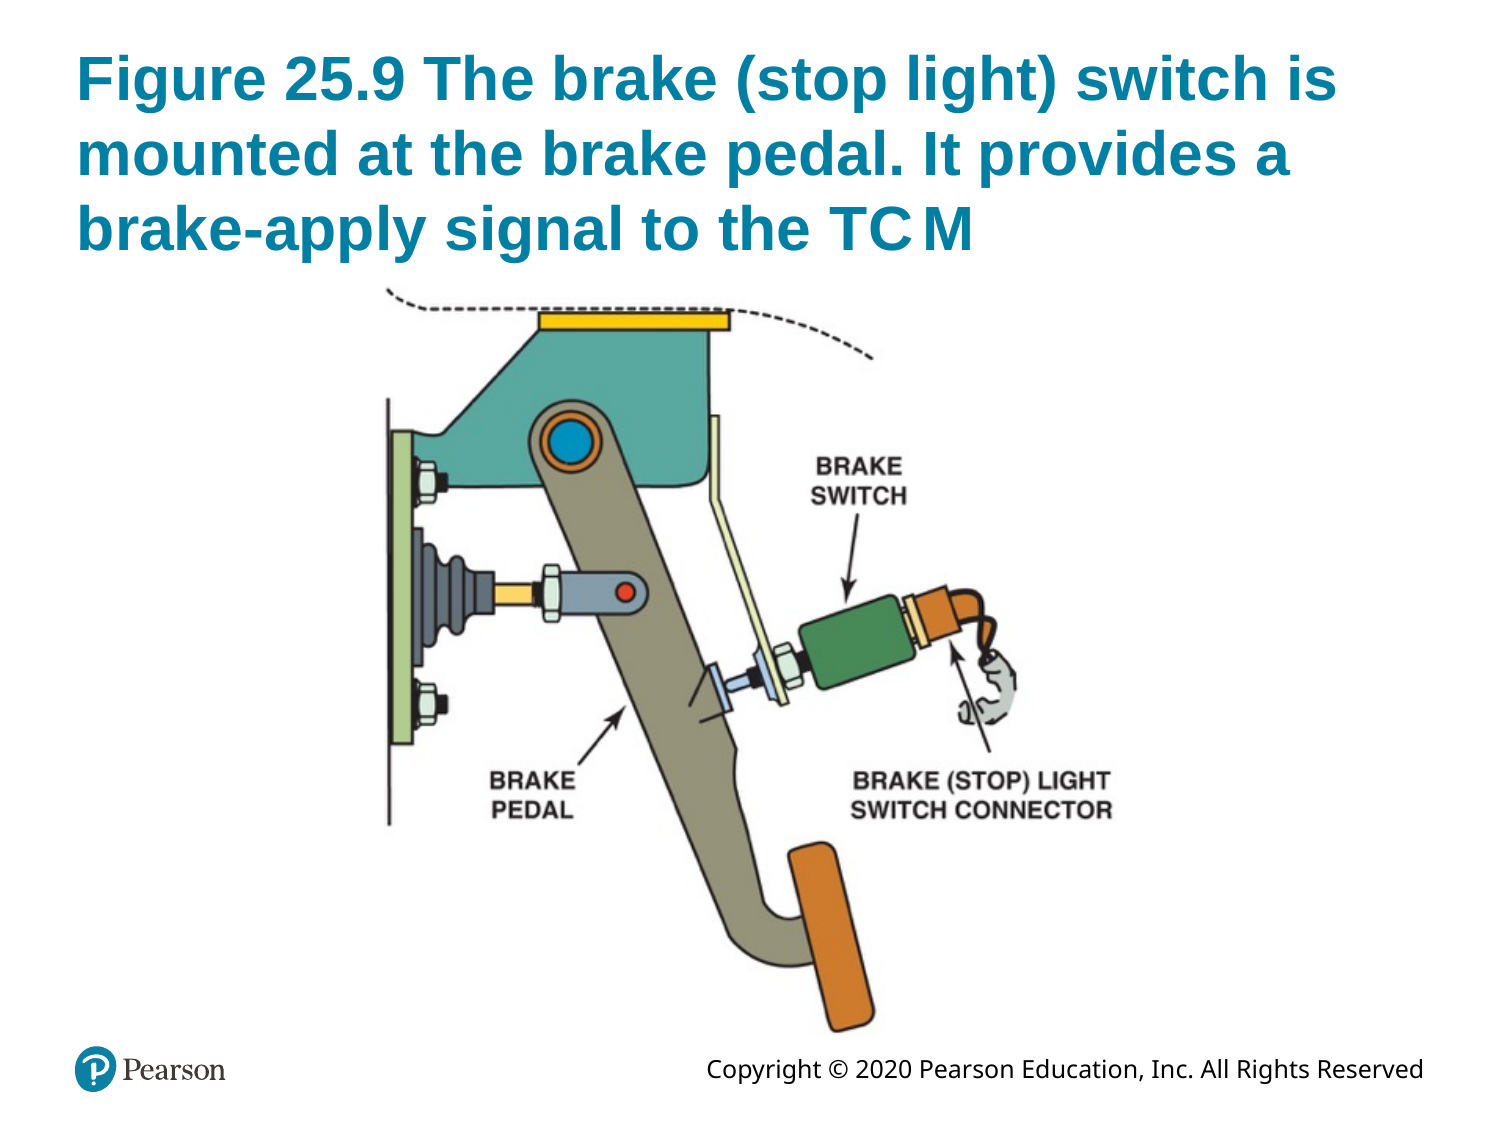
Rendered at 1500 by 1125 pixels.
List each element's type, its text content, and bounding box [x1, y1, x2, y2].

title Figure 25.9 The brake (stop light) switch is mounted at the brake pedal. It provides a brake-apply signal to the T C M [76, 37, 1423, 263]
picture [383, 284, 1117, 1037]
